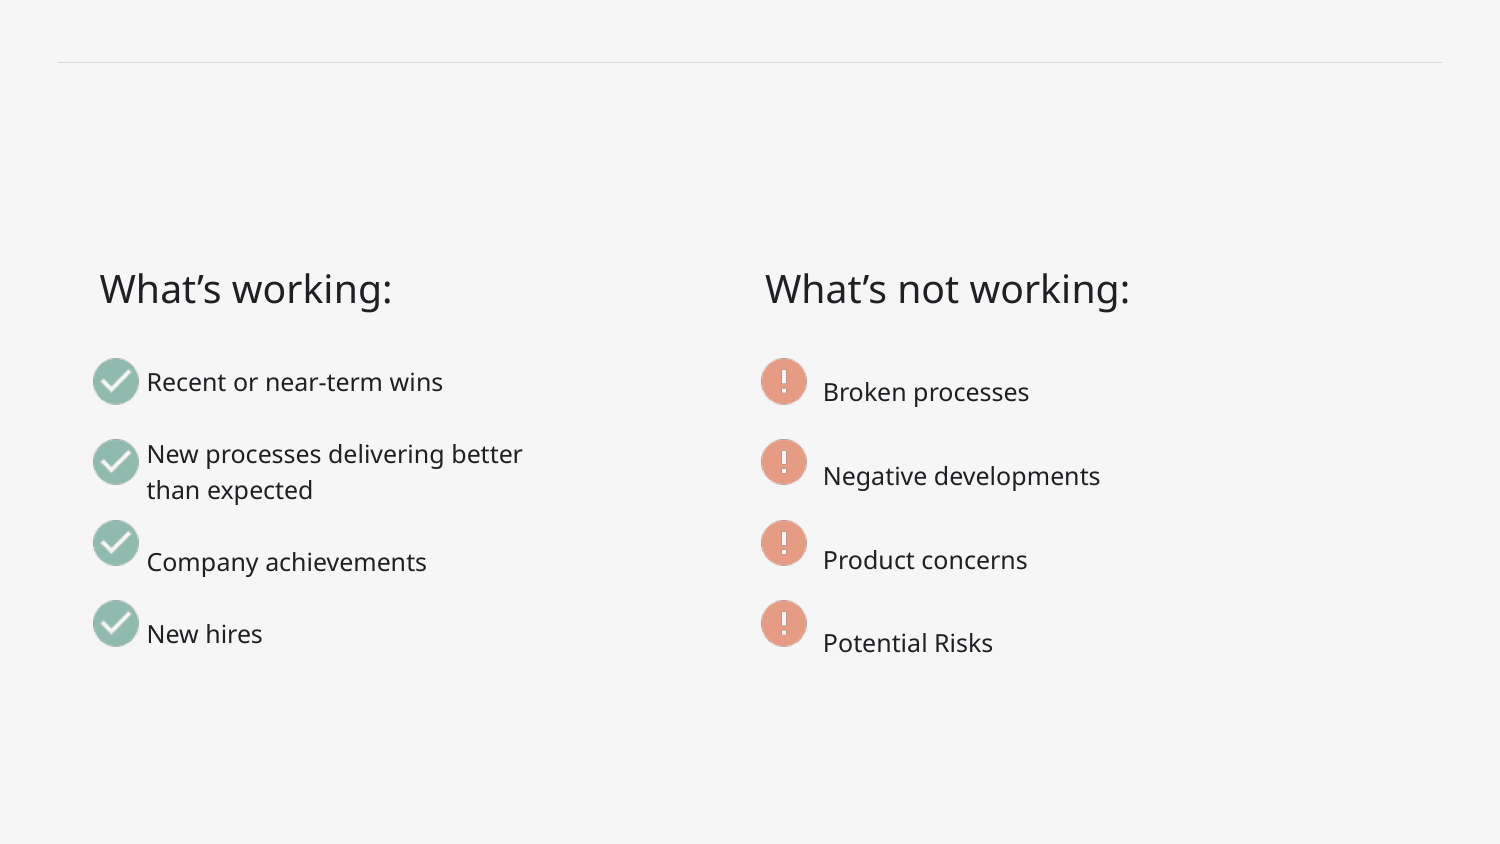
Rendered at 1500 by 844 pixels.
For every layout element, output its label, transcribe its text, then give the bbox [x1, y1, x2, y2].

title What’s working: [84, 248, 728, 327]
list Recent or near-term wins New processes delivering better than expected Company achievements New hires [146, 360, 666, 779]
picture [757, 516, 812, 570]
picture [757, 354, 812, 409]
picture [89, 596, 144, 651]
picture [757, 435, 812, 490]
picture [89, 435, 144, 490]
text_box Broken processes Negative developments Product concerns Potential Risks [822, 364, 1326, 753]
picture [757, 596, 812, 651]
picture [89, 516, 144, 570]
text_box What’s not working: [749, 248, 1399, 327]
picture [89, 354, 144, 409]
